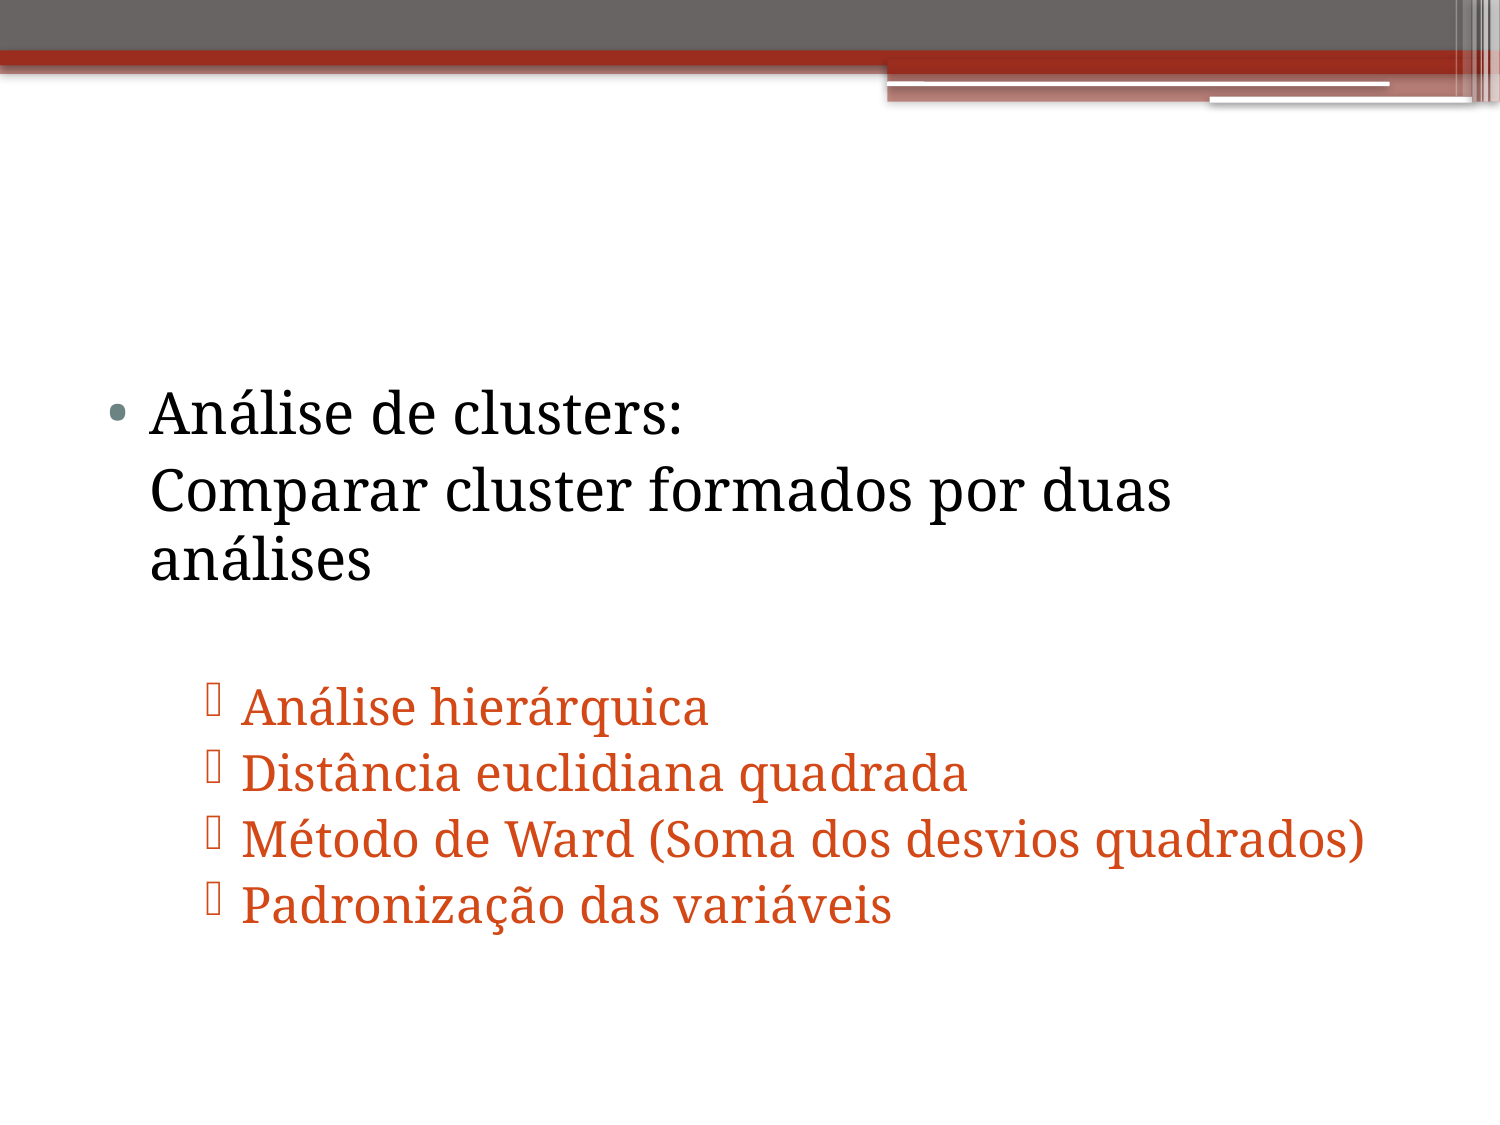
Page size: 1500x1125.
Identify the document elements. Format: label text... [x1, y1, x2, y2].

list Análise de clusters: Comparar cluster formados por duas análises Análise hierárquica Distância euclidiana quadrada Método de Ward (Soma dos desvios quadrados) Padronização das variáveis [75, 368, 1425, 1079]
